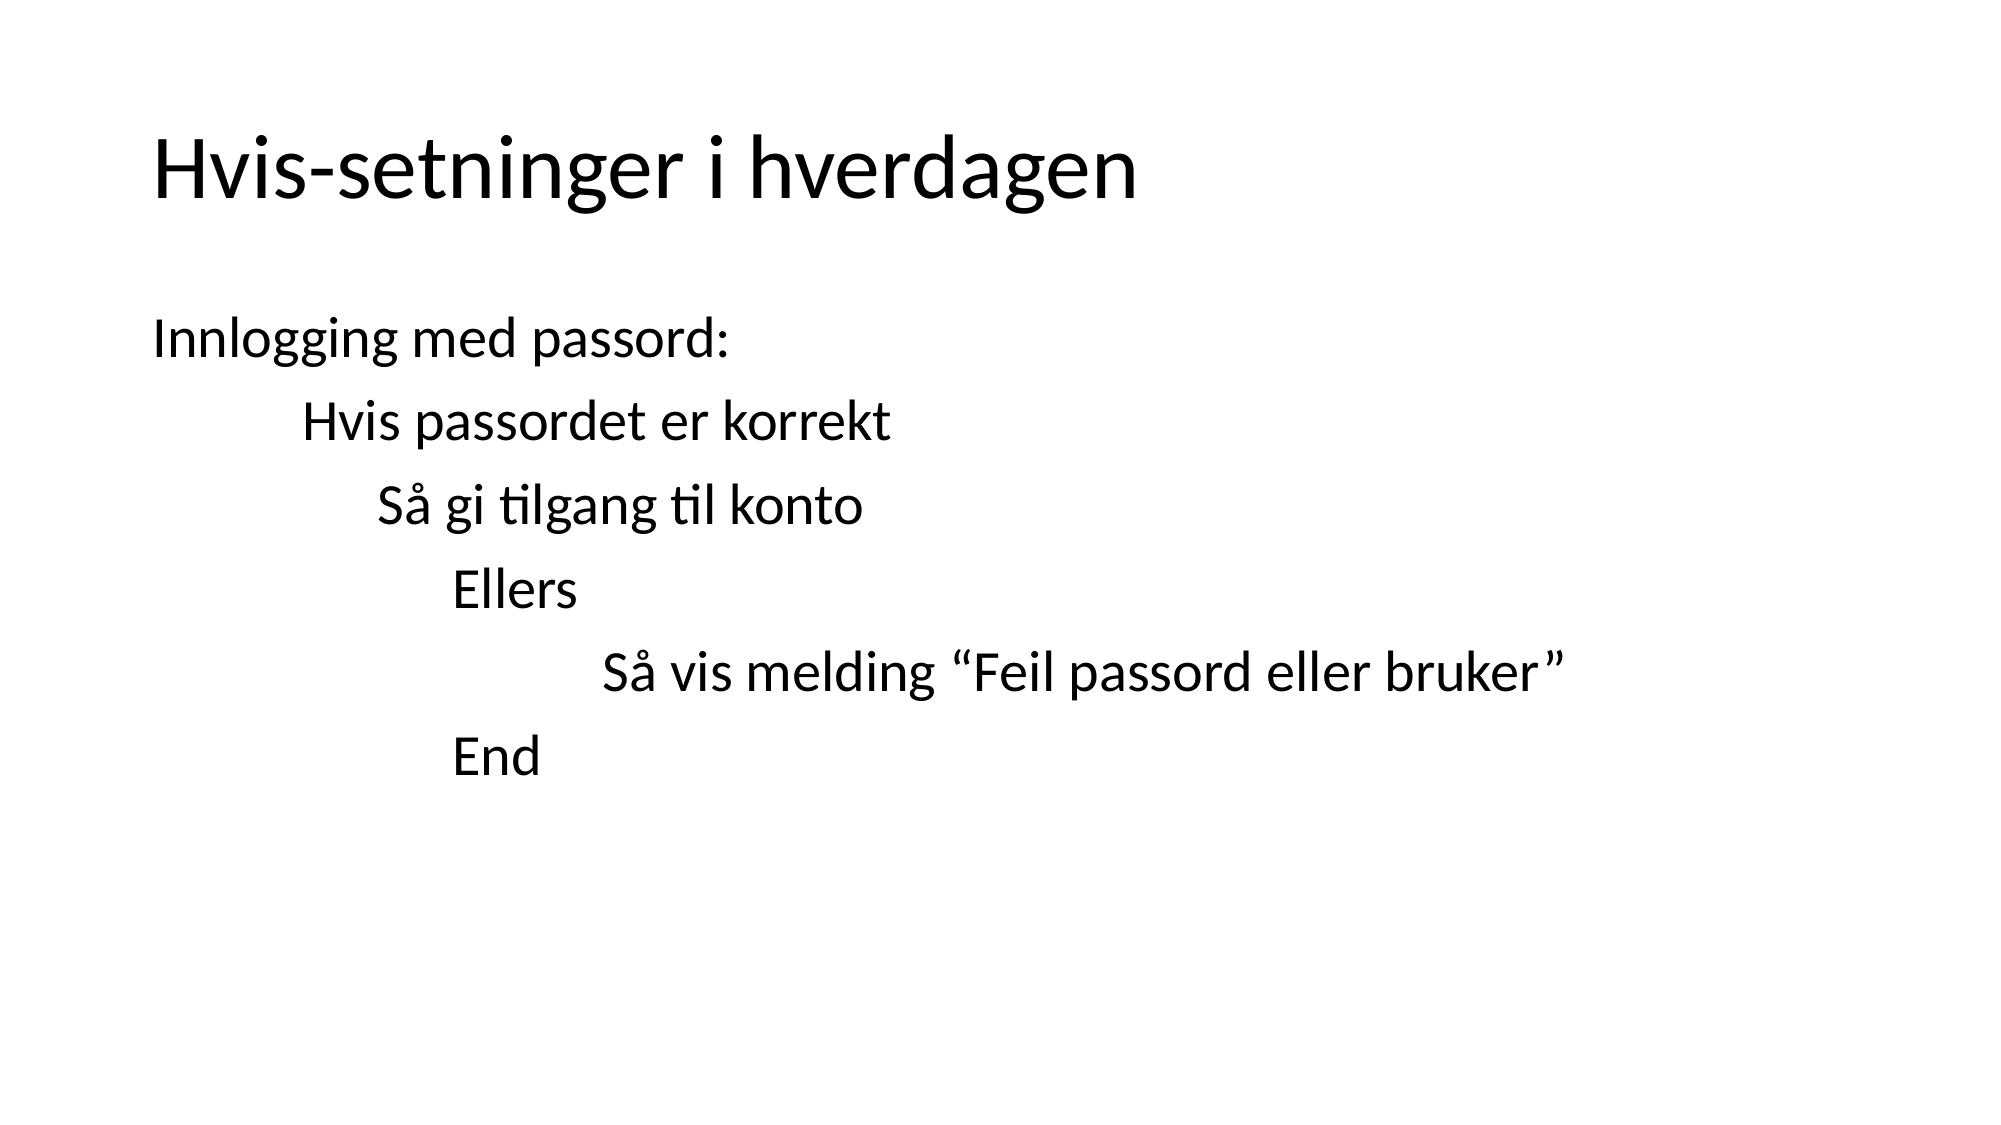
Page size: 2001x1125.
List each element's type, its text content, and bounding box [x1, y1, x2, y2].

list Innlogging med passord: Hvis passordet er korrekt Så gi tilgang til konto Ellers Så vis melding “Feil passord eller bruker” End [137, 299, 1863, 1014]
title Hvis-setninger i hverdagen [137, 59, 1863, 278]
